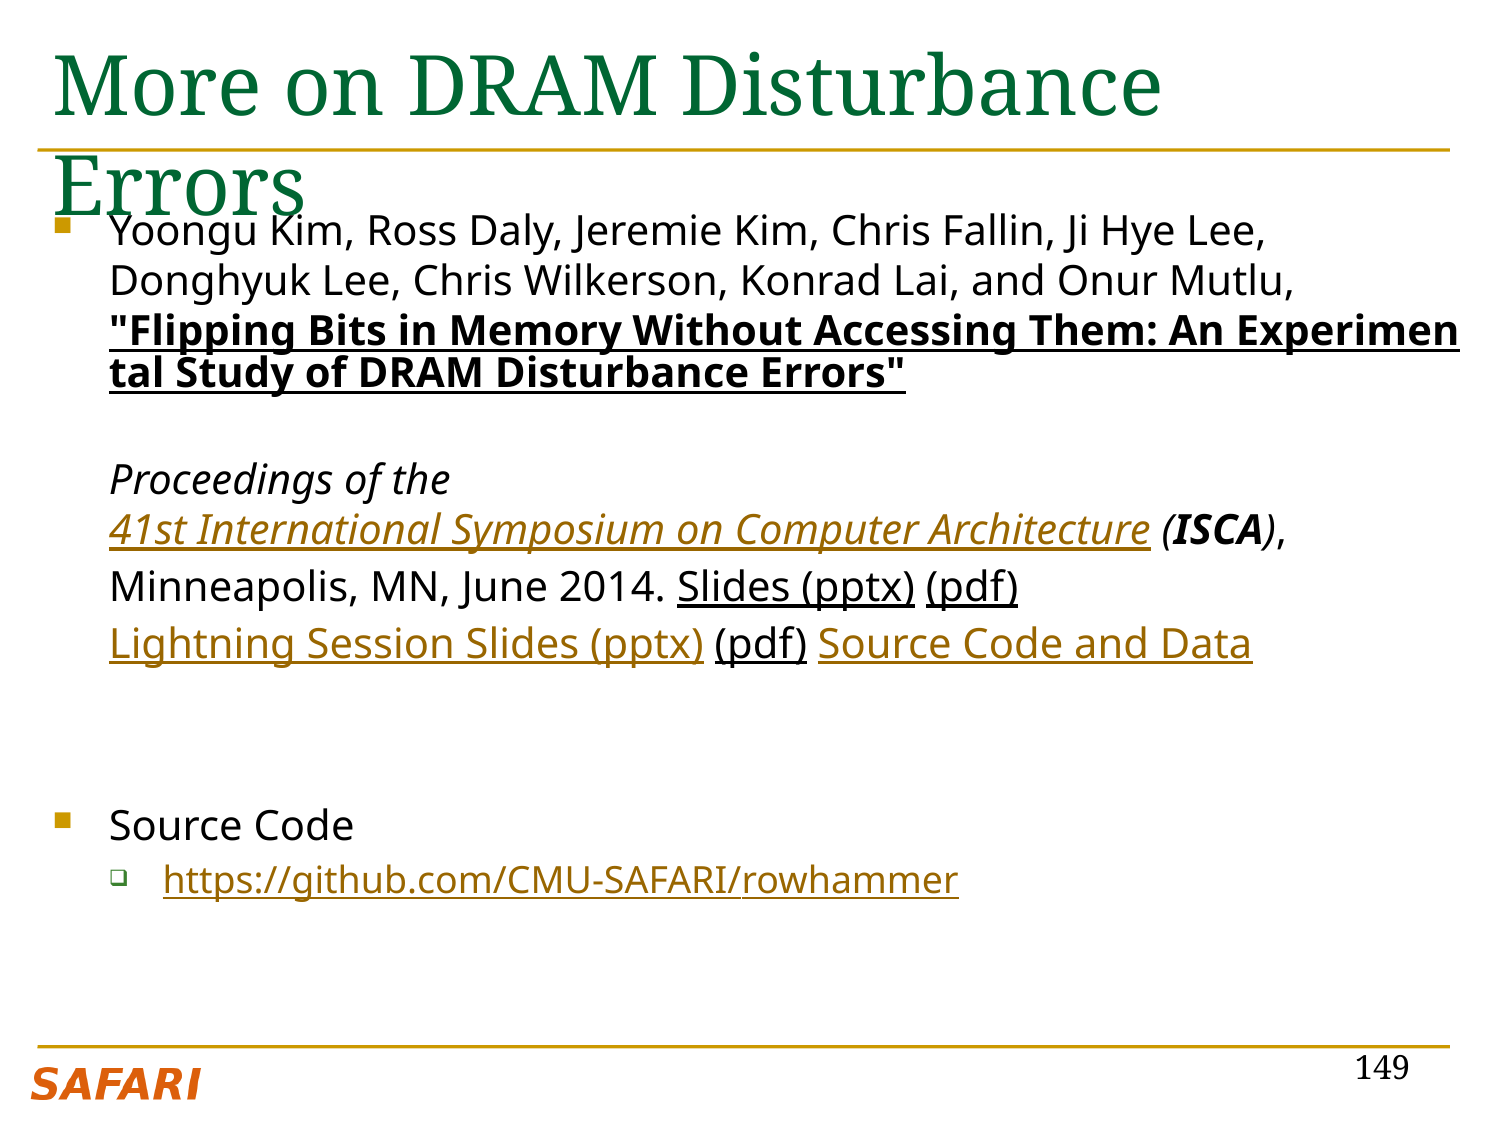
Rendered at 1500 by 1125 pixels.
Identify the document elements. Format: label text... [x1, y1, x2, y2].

slide_number 149 [1074, 1023, 1426, 1100]
list Yoongu Kim, Ross Daly, Jeremie Kim, Chris Fallin, Ji Hye Lee, Donghyuk Lee, Chris Wilkerson, Konrad Lai, and Onur Mutlu, "Flipping Bits in Memory Without Accessing Them: An Experimental Study of DRAM Disturbance Errors" Proceedings of the 41st International Symposium on Computer Architecture (ISCA), Minneapolis, MN, June 2014. Slides (pptx) (pdf) Lightning Session Slides (pptx) (pdf) Source Code and Data Source Code https://github.com/CMU-SAFARI/rowhammer [37, 196, 1483, 1026]
picture [29, 1058, 207, 1110]
title More on DRAM Disturbance Errors [37, 24, 1451, 196]
